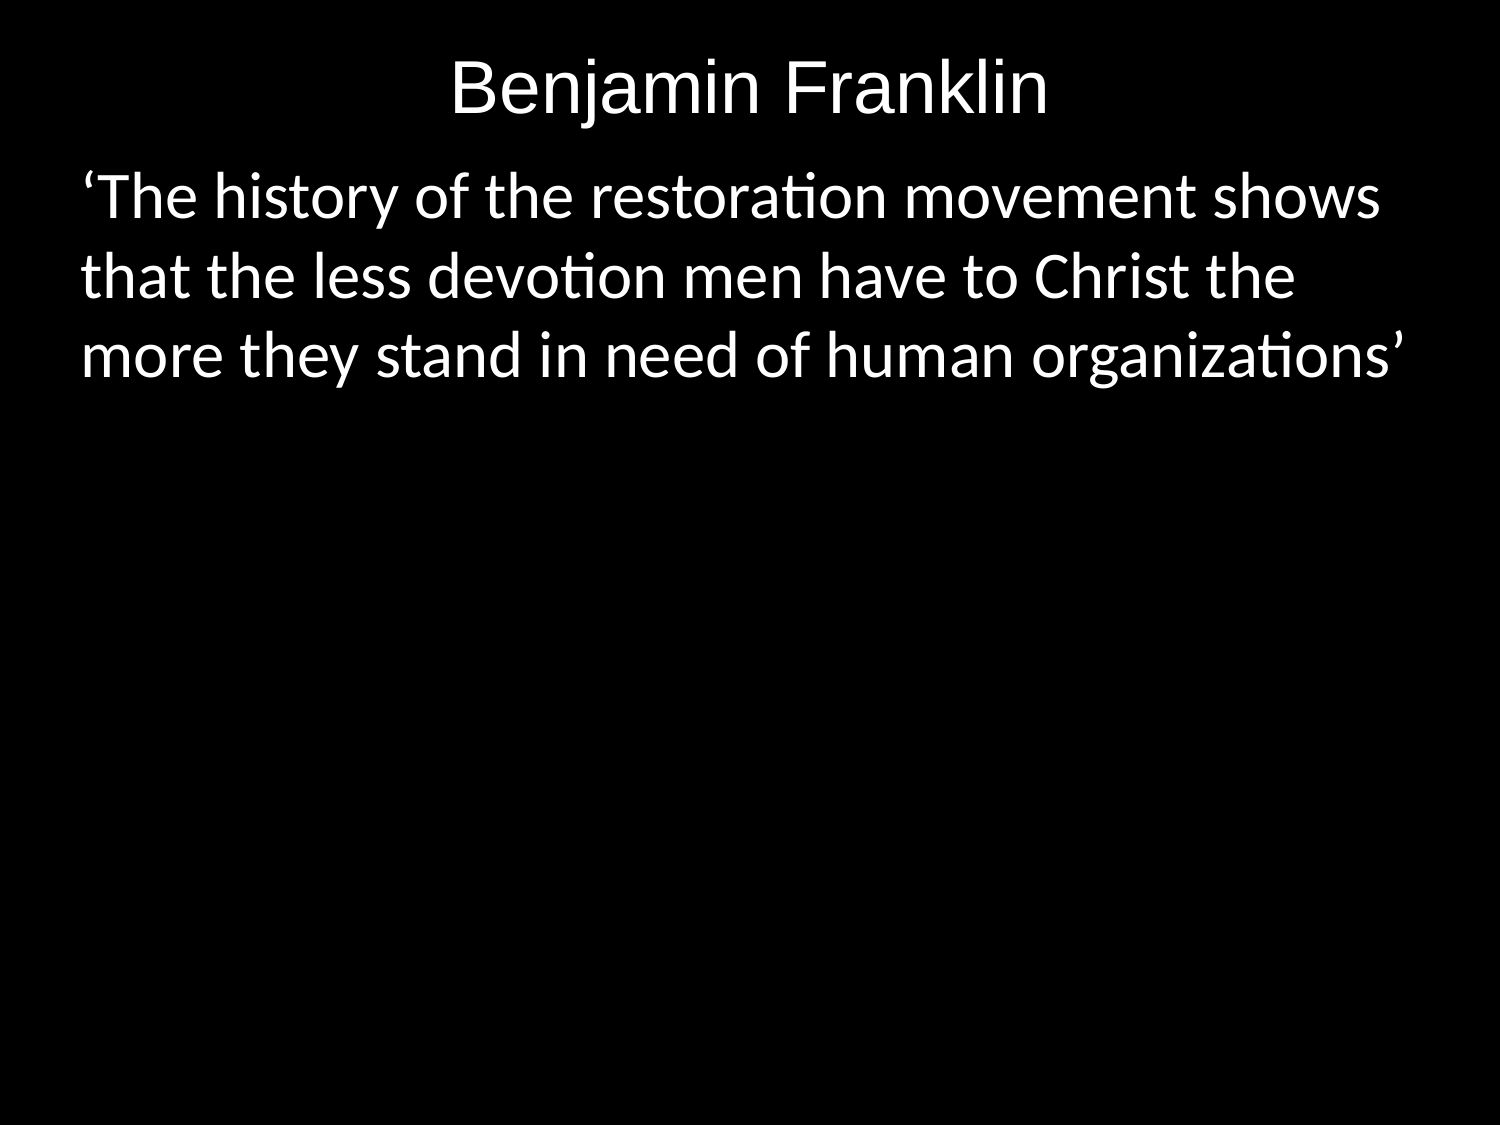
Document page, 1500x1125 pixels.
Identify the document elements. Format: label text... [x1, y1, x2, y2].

title Benjamin Franklin [75, 22, 1425, 143]
list ‘The history of the restoration movement shows that the less devotion men have to Christ the more they stand in need of human organizations’ [65, 143, 1435, 1067]
